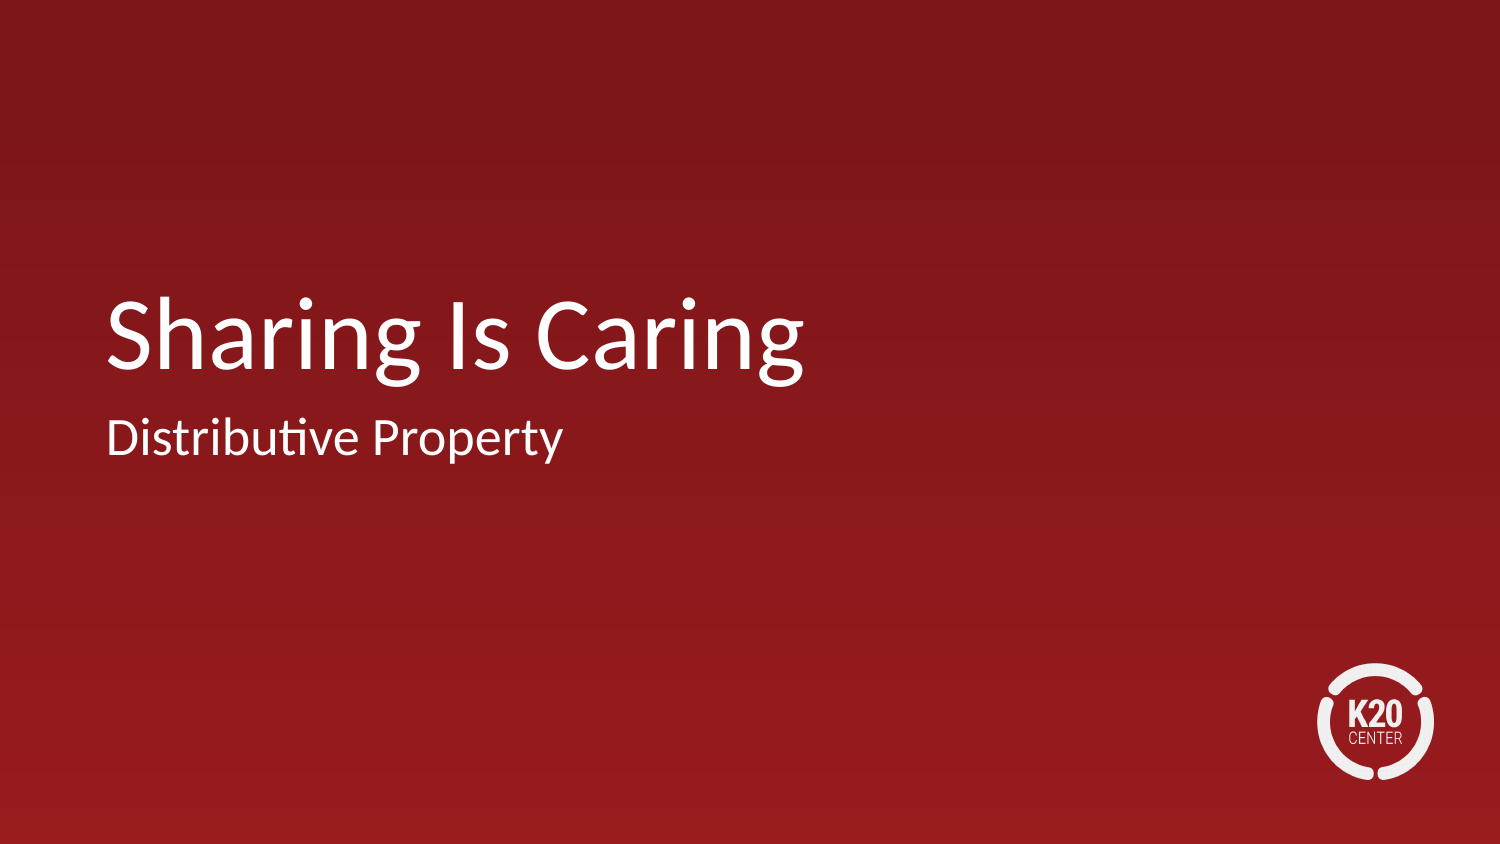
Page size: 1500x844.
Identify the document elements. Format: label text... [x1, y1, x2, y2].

title Sharing Is Caring [105, 165, 1394, 391]
subtitle Distributive Property [105, 393, 1395, 610]
